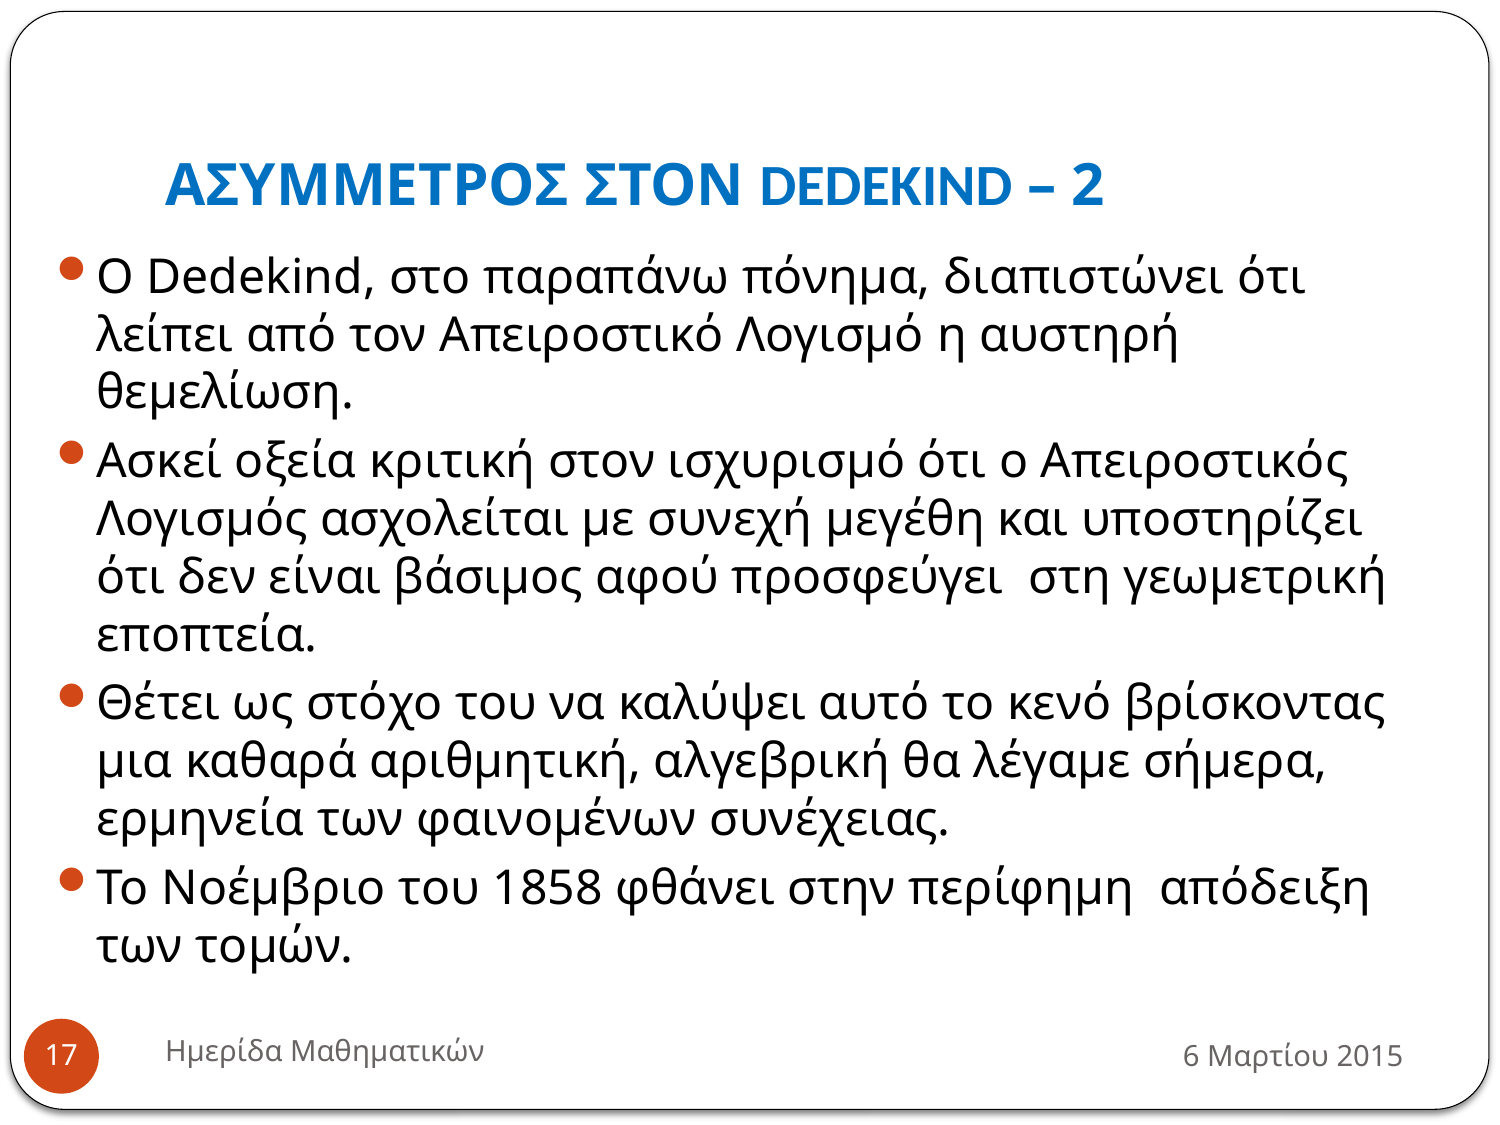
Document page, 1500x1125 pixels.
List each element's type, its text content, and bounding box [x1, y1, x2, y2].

title ΑΣΥΜΜΕΤΡΟΣ ΣΤΟΝ DEDEKIND – 2 [149, 44, 1426, 233]
list Ο Dedekind, στο παραπάνω πόνημα, διαπιστώνει ότι λείπει από τον Απειροστικό Λογισμό η αυστηρή θεμελίωση. Ασκεί οξεία κριτική στον ισχυρισμό ότι ο Απειροστικός Λογισμός ασχολείται με συνεχή μεγέθη και υποστηρίζει ότι δεν είναι βάσιμος αφού προσφεύγει στη γεωμετρική εποπτεία. Θέτει ως στόχο του να καλύψει αυτό το κενό βρίσκοντας μια καθαρά αριθμητική, αλγεβρική θα λέγαμε σήμερα, ερμηνεία των φαινομένων συνέχειας. Το Νοέμβριο του 1858 φθάνει στην περίφημη απόδειξη των τομών. [40, 237, 1460, 988]
footer Ημερίδα Μαθηματικών [150, 1012, 800, 1088]
slide_number 17 [23, 1018, 99, 1094]
slide_number 6 Μαρτίου 2015 [1012, 1015, 1419, 1094]
